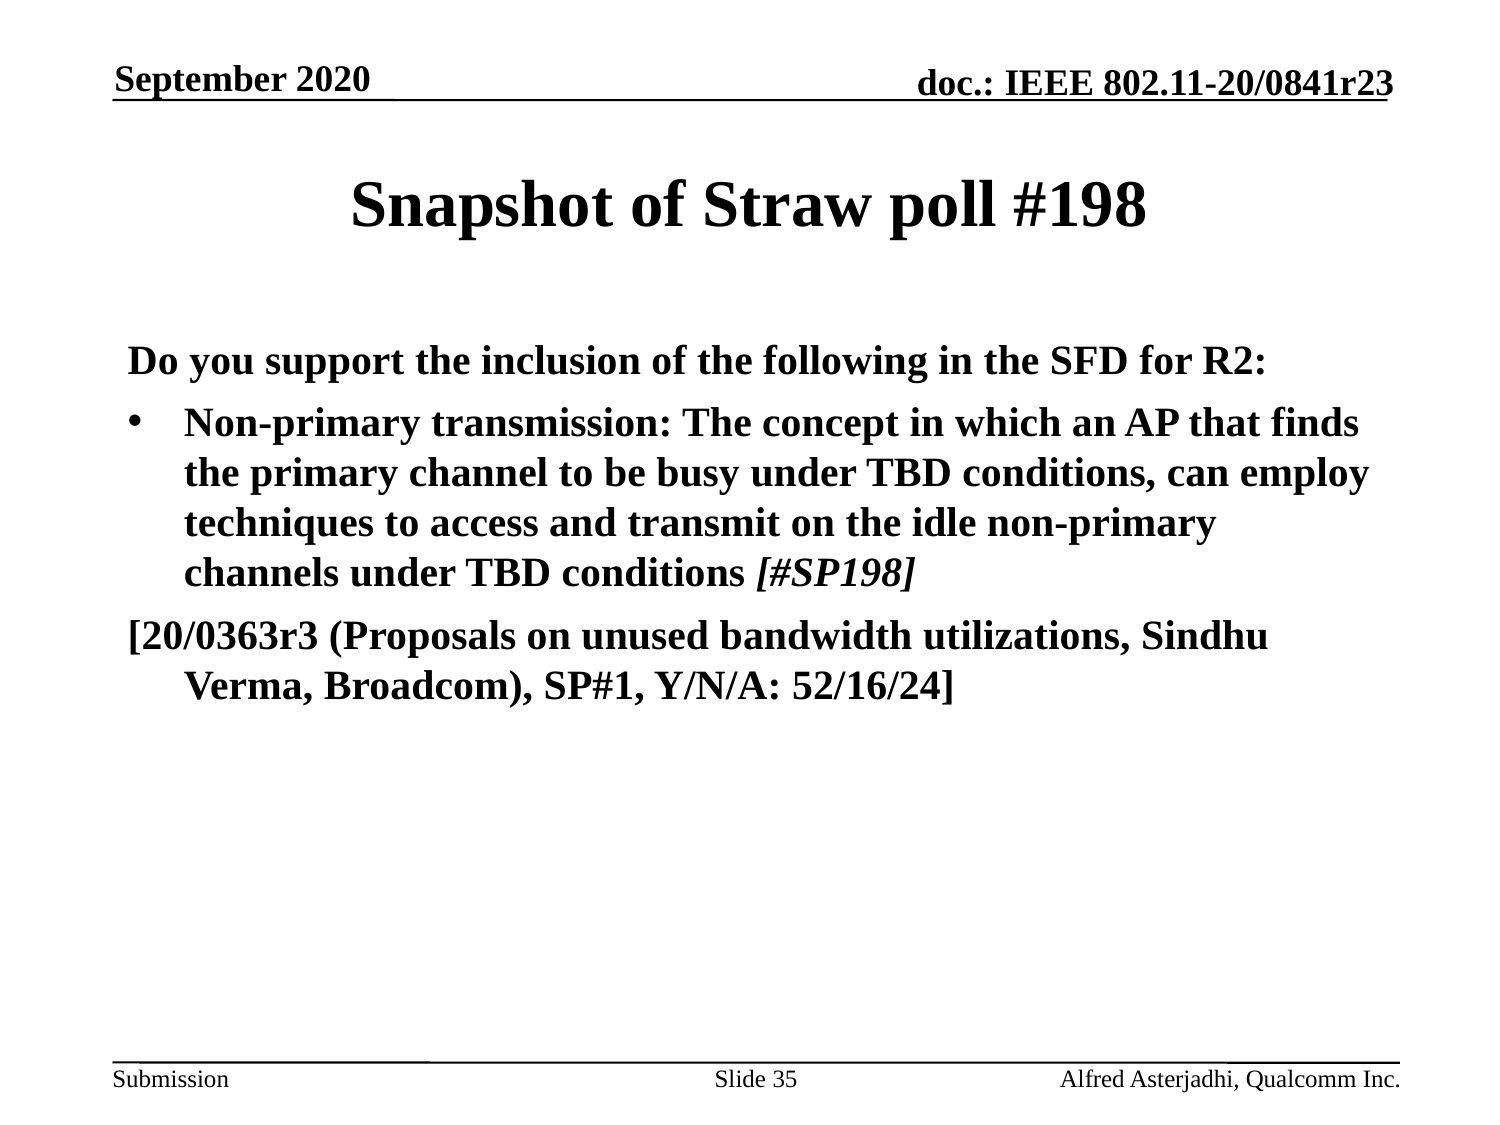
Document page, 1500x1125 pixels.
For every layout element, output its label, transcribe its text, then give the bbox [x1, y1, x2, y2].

footer Alfred Asterjadhi, Qualcomm Inc. [878, 1061, 1402, 1093]
slide_number Slide 35 [712, 1061, 800, 1123]
list Do you support the inclusion of the following in the SFD for R2: Non-primary transmission: The concept in which an AP that finds the primary channel to be busy under TBD conditions, can employ techniques to access and transmit on the idle non-primary channels under TBD conditions [#SP198] [20/0363r3 (Proposals on unused bandwidth utilizations, Sindhu Verma, Broadcom), SP#1, Y/N/A: 52/16/24] [112, 324, 1388, 1000]
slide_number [114, 54, 423, 100]
title Snapshot of Straw poll #198 [112, 112, 1388, 288]
